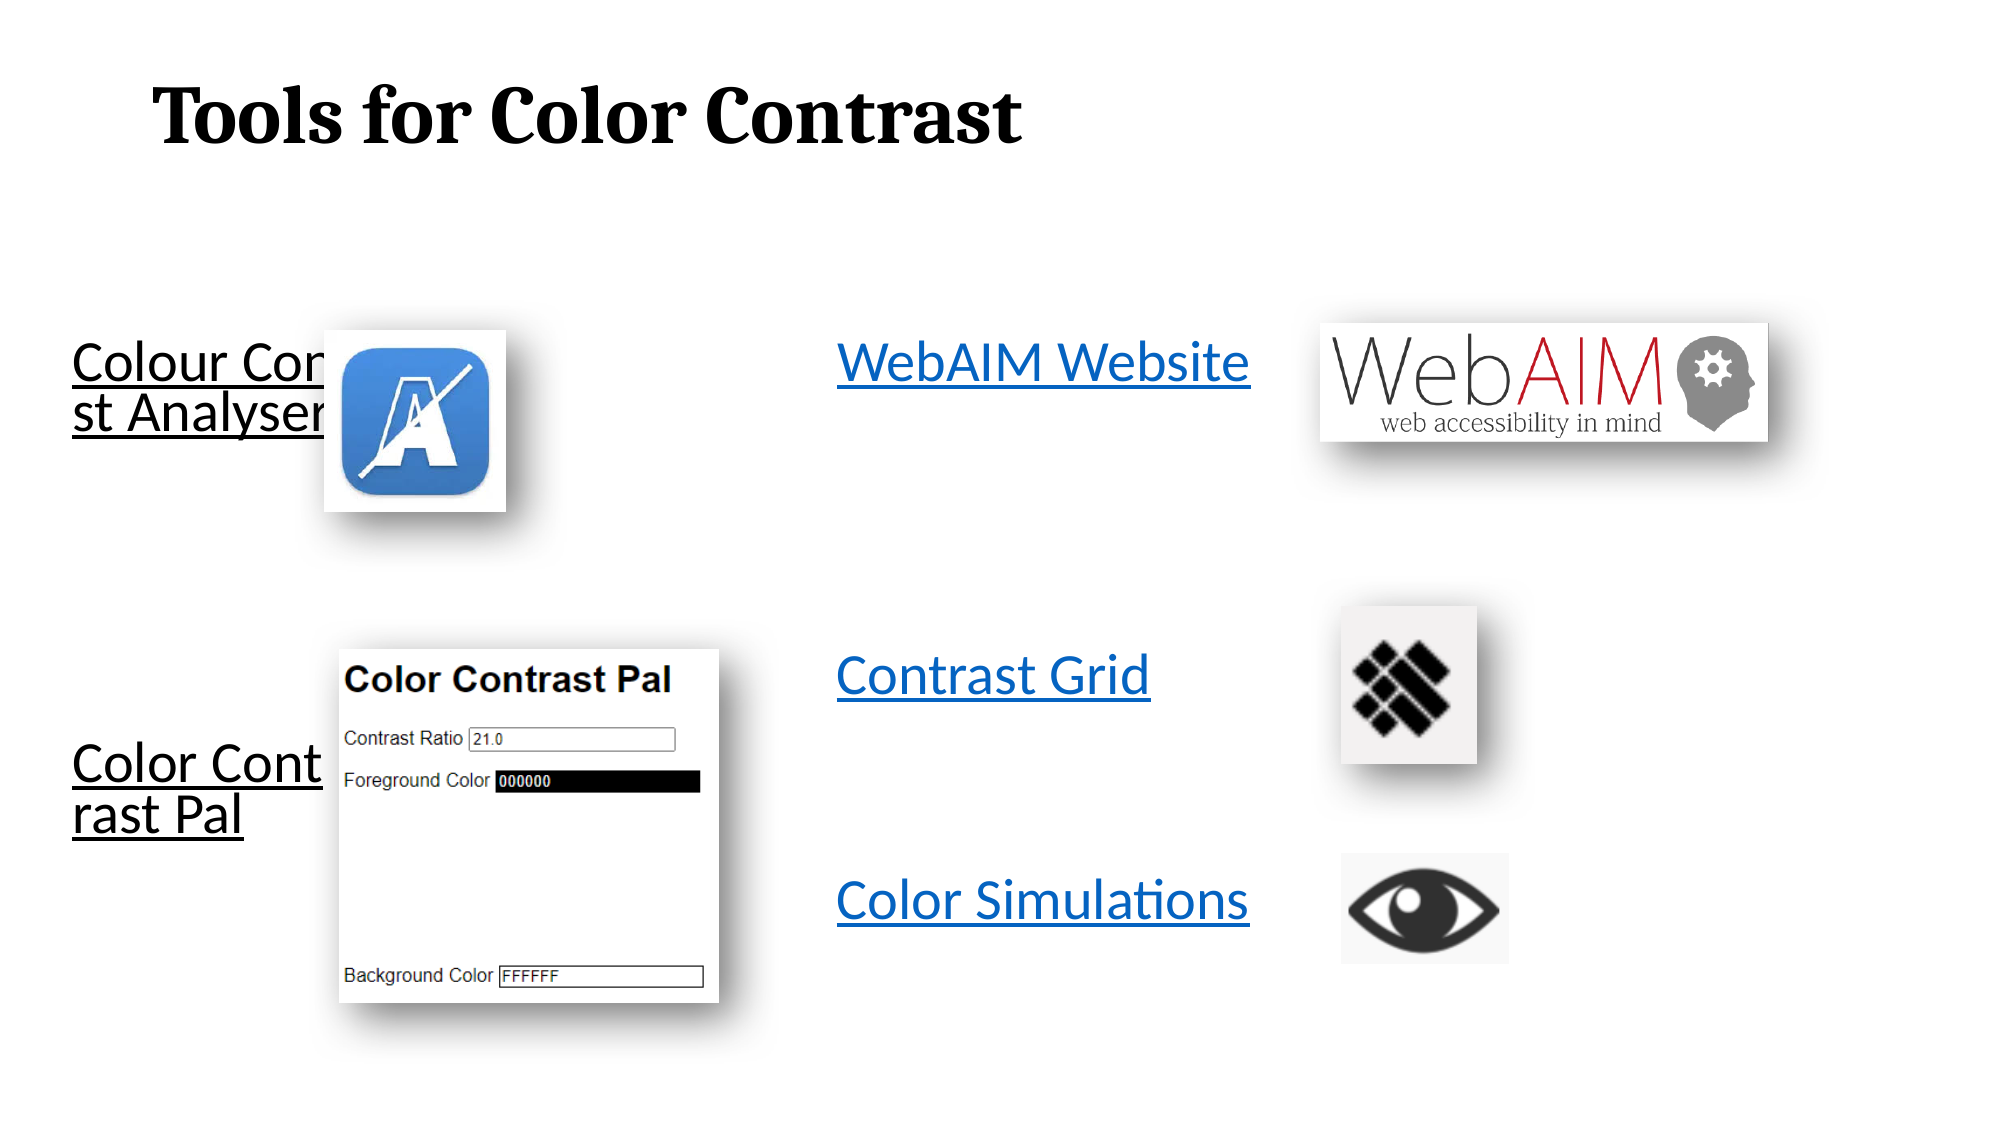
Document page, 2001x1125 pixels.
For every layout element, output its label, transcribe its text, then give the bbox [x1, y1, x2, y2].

picture [1320, 323, 1769, 443]
text_box Color Simulations [821, 853, 1287, 939]
title Tools for Color Contrast [137, 8, 1875, 226]
list Colour Contrast Analyser [57, 323, 329, 404]
picture [324, 330, 506, 512]
picture [339, 649, 719, 1003]
picture [1341, 853, 1509, 964]
text_box Contrast Grid [821, 628, 1240, 714]
picture [1341, 606, 1477, 764]
text_box Color Contrast Pal [57, 724, 321, 802]
text_box WebAIM Website [821, 323, 1319, 404]
